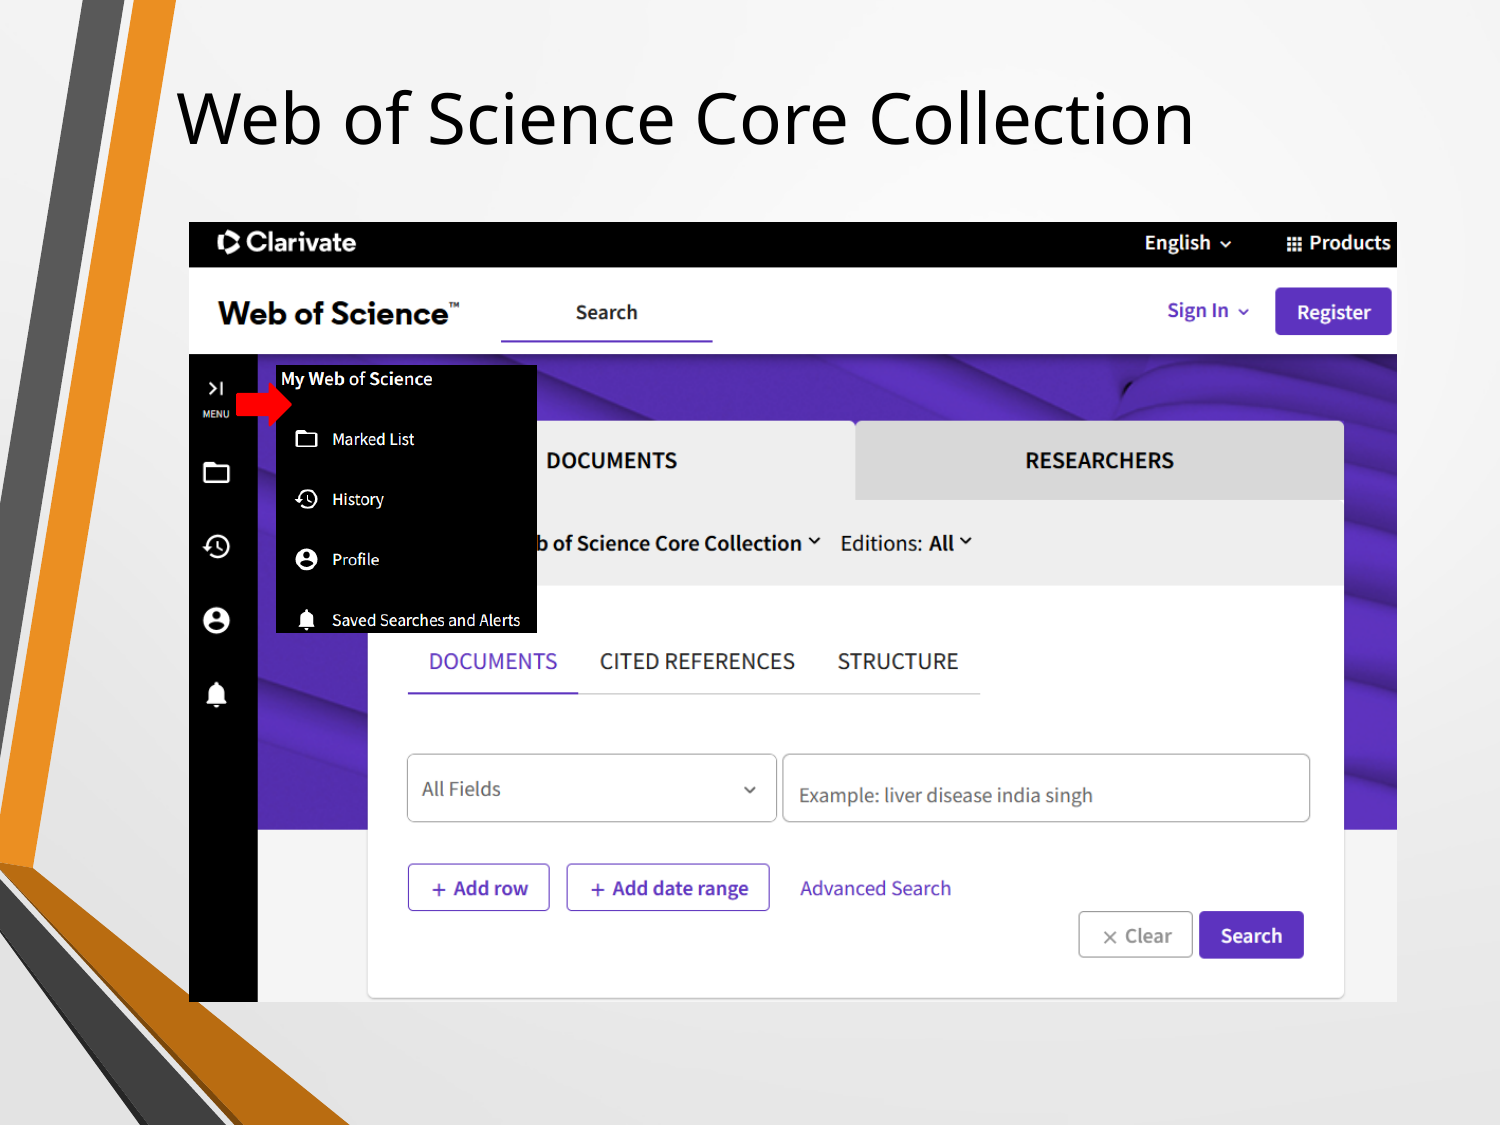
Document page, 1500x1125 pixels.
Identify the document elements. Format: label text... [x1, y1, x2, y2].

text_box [189, 221, 1397, 1003]
title Web of Science Core Collection [161, 75, 1425, 158]
